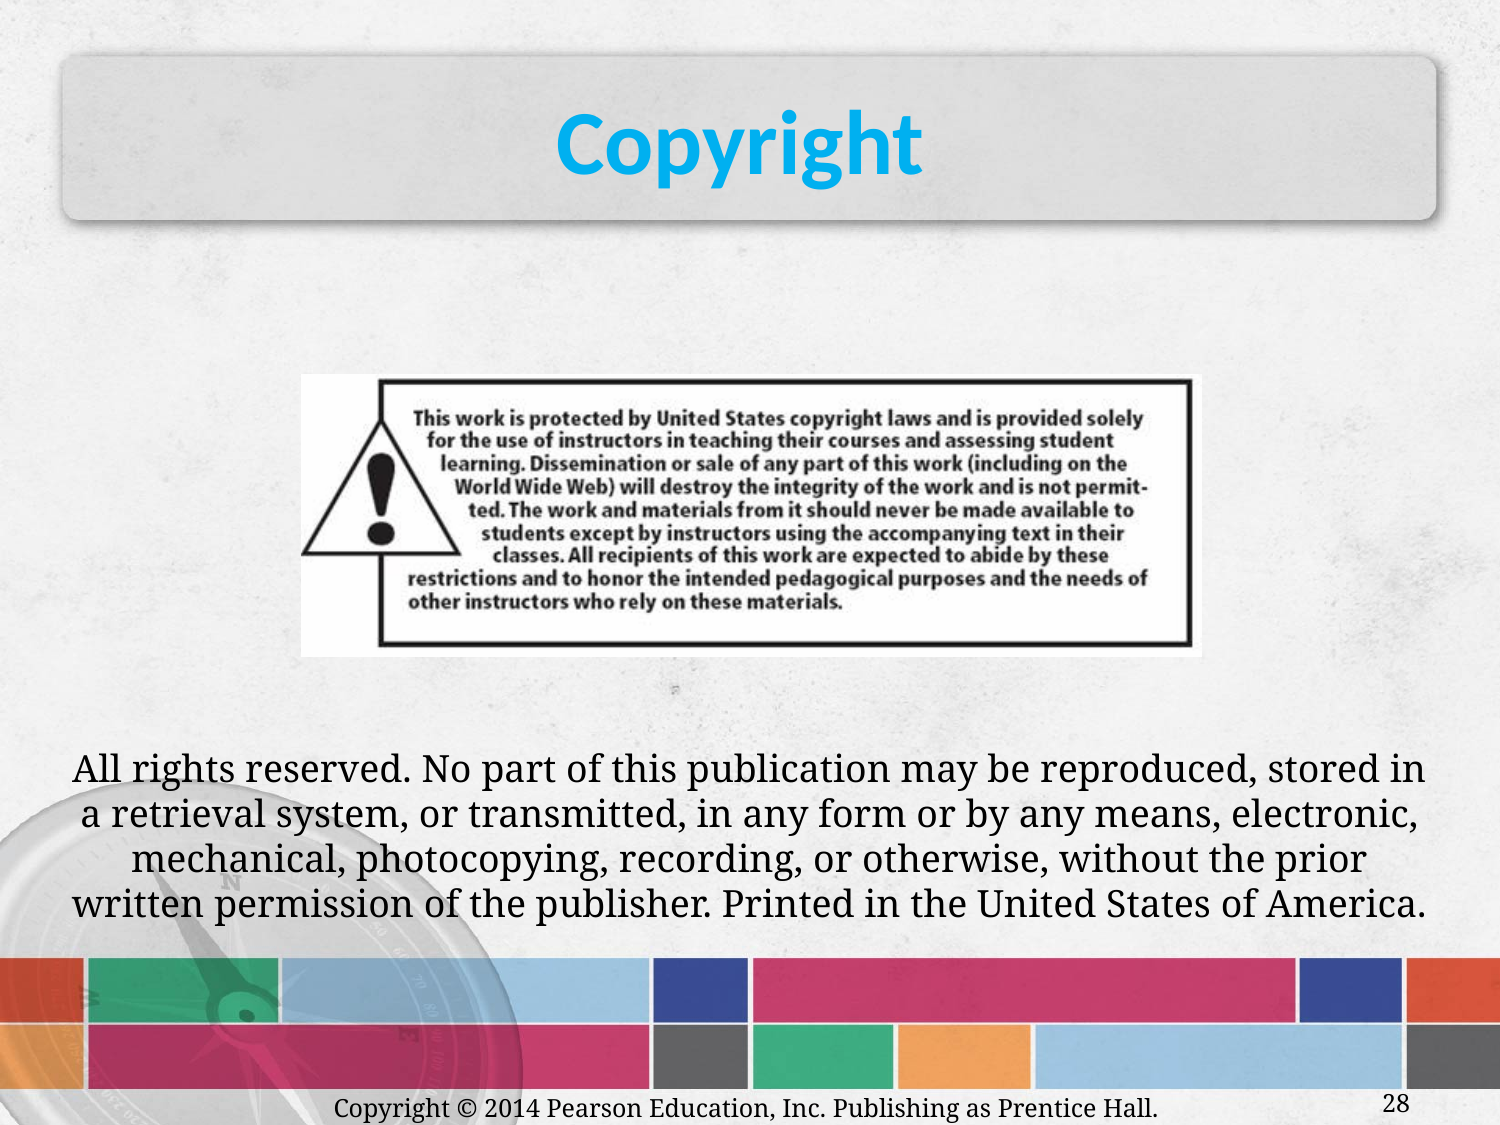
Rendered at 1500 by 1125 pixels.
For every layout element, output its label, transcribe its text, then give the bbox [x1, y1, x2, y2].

picture [0, 0, 1500, 1125]
title Copyright [63, 50, 1439, 225]
text_box All rights reserved. No part of this publication may be reproduced, stored in a retrieval system, or transmitted, in any form or by any means, electronic, mechanical, photocopying, recording, or otherwise, without the prior written permission of the publisher. Printed in the United States of America. [56, 737, 1444, 933]
slide_number 28 [1312, 1087, 1425, 1123]
footer Copyright © 2014 Pearson Education, Inc. Publishing as Prentice Hall. [300, 1087, 1200, 1125]
